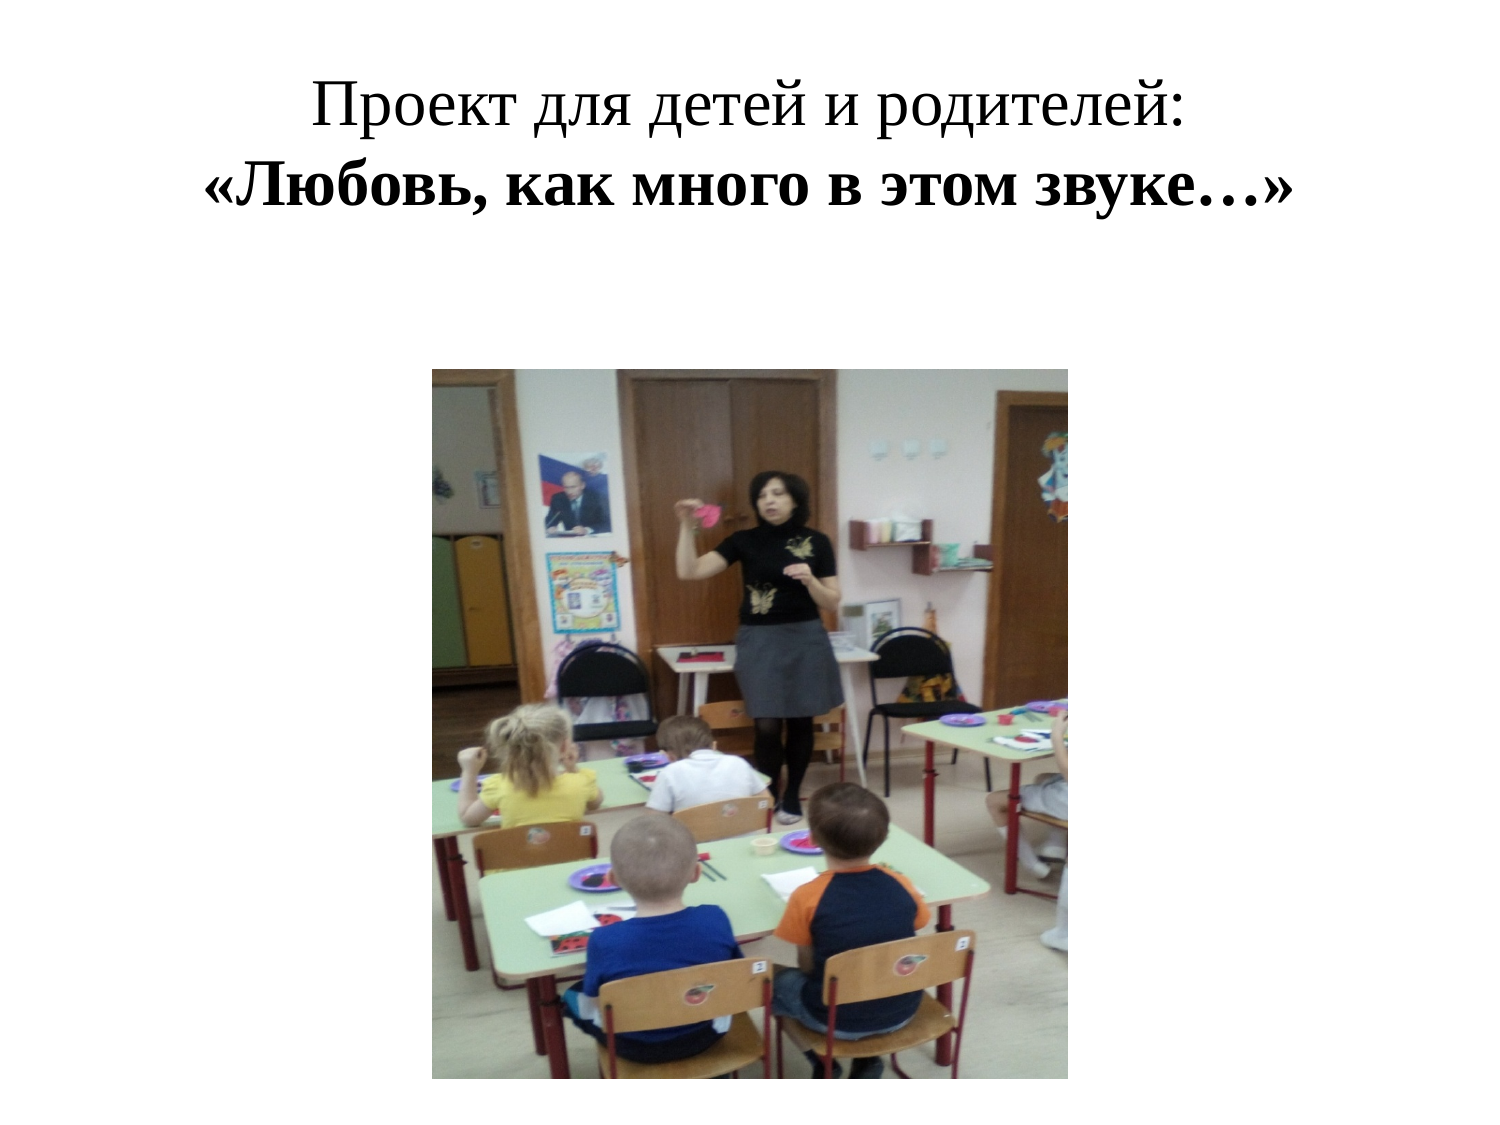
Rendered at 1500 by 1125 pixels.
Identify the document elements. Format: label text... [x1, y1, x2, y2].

title Проект для детей и родителей: «Любовь, как много в этом звуке…» [75, 45, 1425, 233]
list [431, 368, 1068, 1079]
